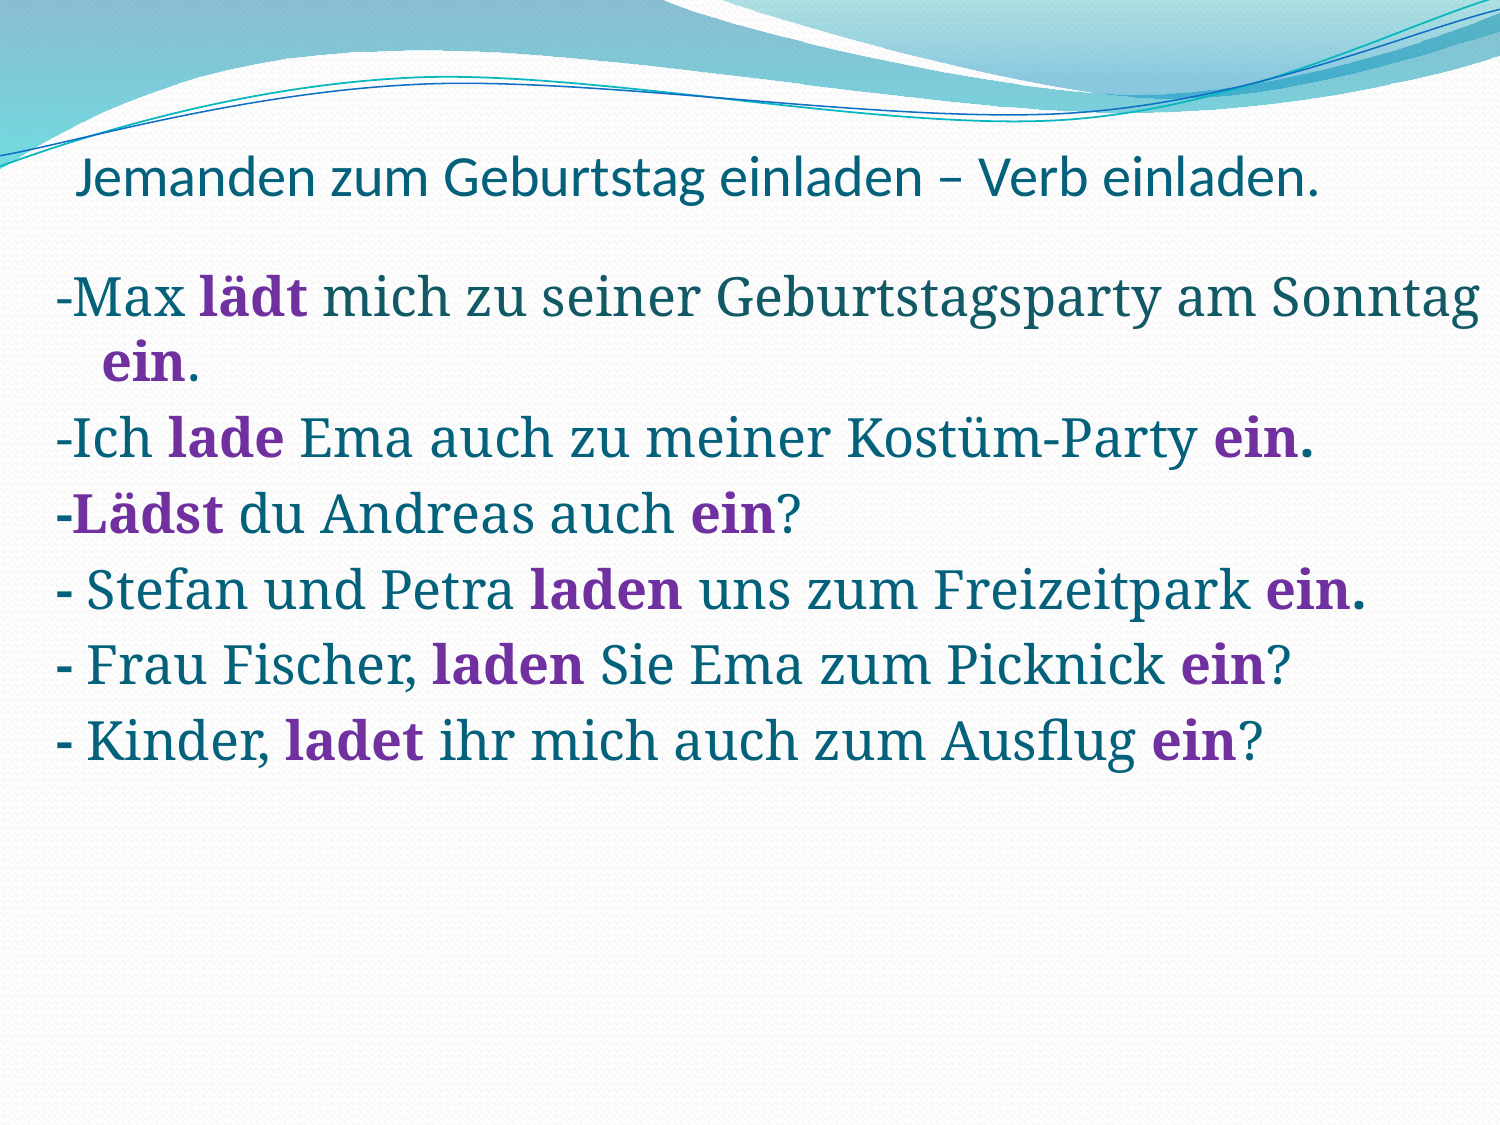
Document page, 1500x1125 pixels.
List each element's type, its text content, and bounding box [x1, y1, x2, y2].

list -Max lädt mich zu seiner Geburtstagsparty am Sonntag ein. -Ich lade Ema auch zu meiner Kostüm-Party ein. -Lädst du Andreas auch ein? - Stefan und Petra laden uns zum Freizeitpark ein. - Frau Fischer, laden Sie Ema zum Picknick ein? - Kinder, ladet ihr mich auch zum Ausflug ein? [41, 255, 1500, 1023]
title Jemanden zum Geburtstag einladen – Verb einladen. [75, 115, 1425, 209]
